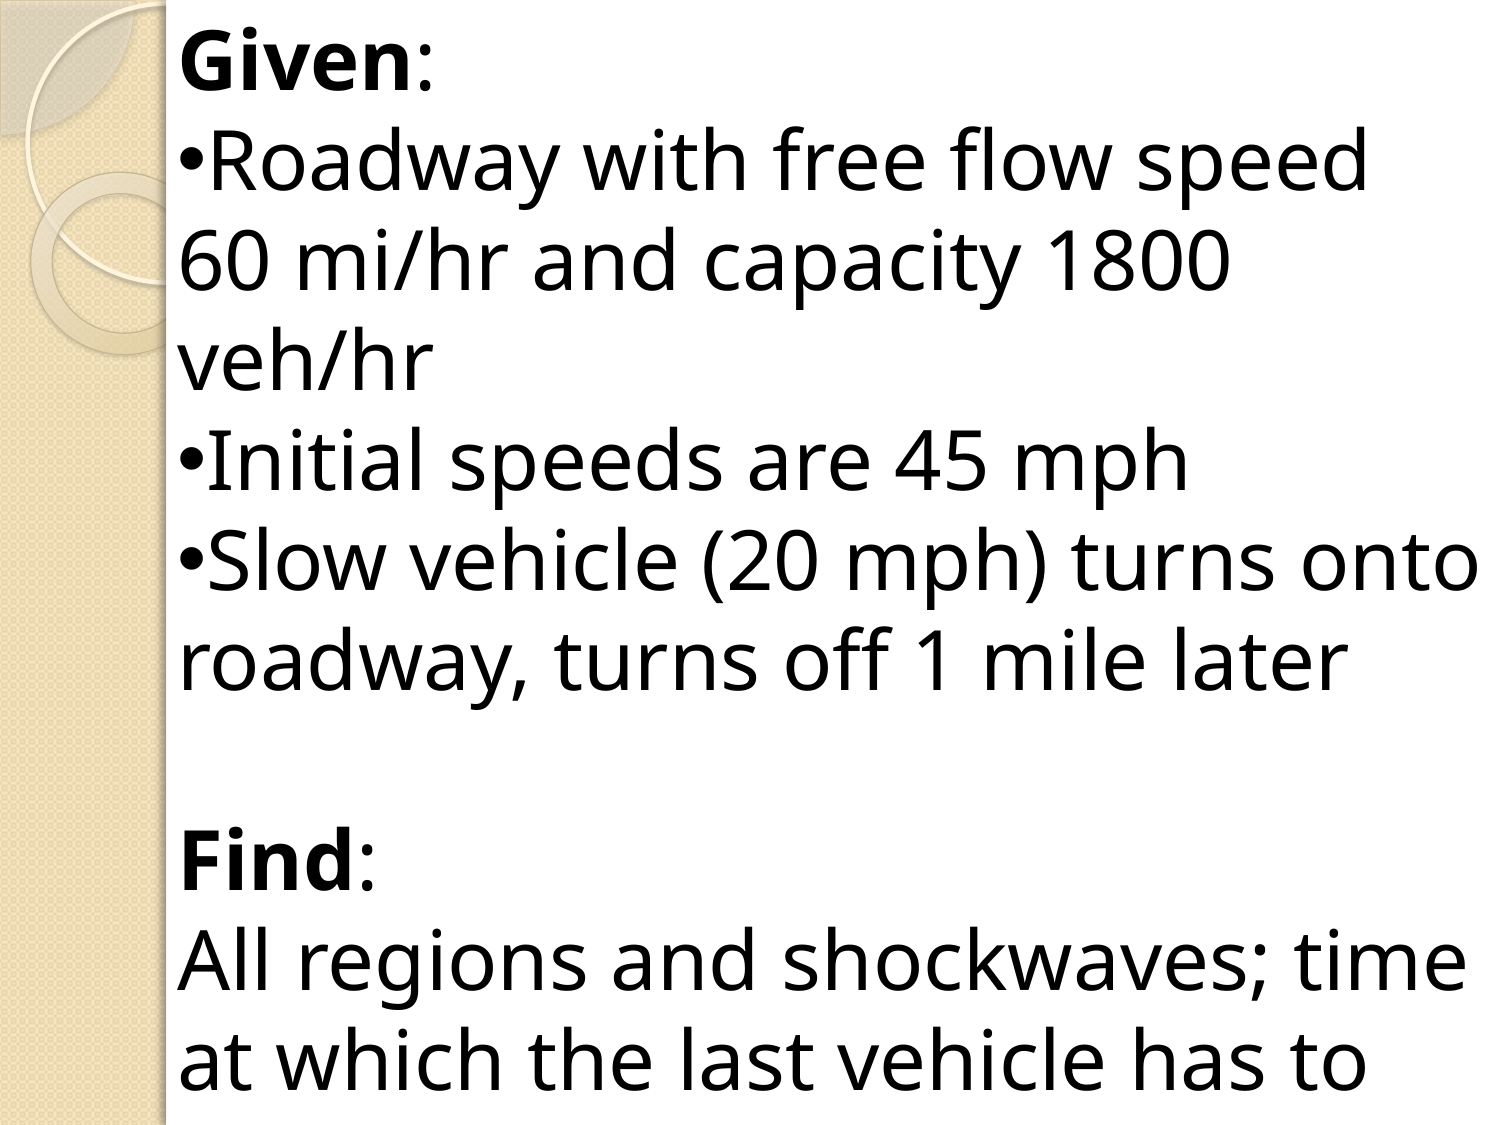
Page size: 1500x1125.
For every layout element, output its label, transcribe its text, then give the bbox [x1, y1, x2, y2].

text_box Given: Roadway with free flow speed 60 mi/hr and capacity 1800 veh/hr Initial speeds are 45 mph Slow vehicle (20 mph) turns onto roadway, turns off 1 mile later Find: All regions and shockwaves; time at which the last vehicle has to slow down to 20 mph [162, 0, 1500, 1125]
